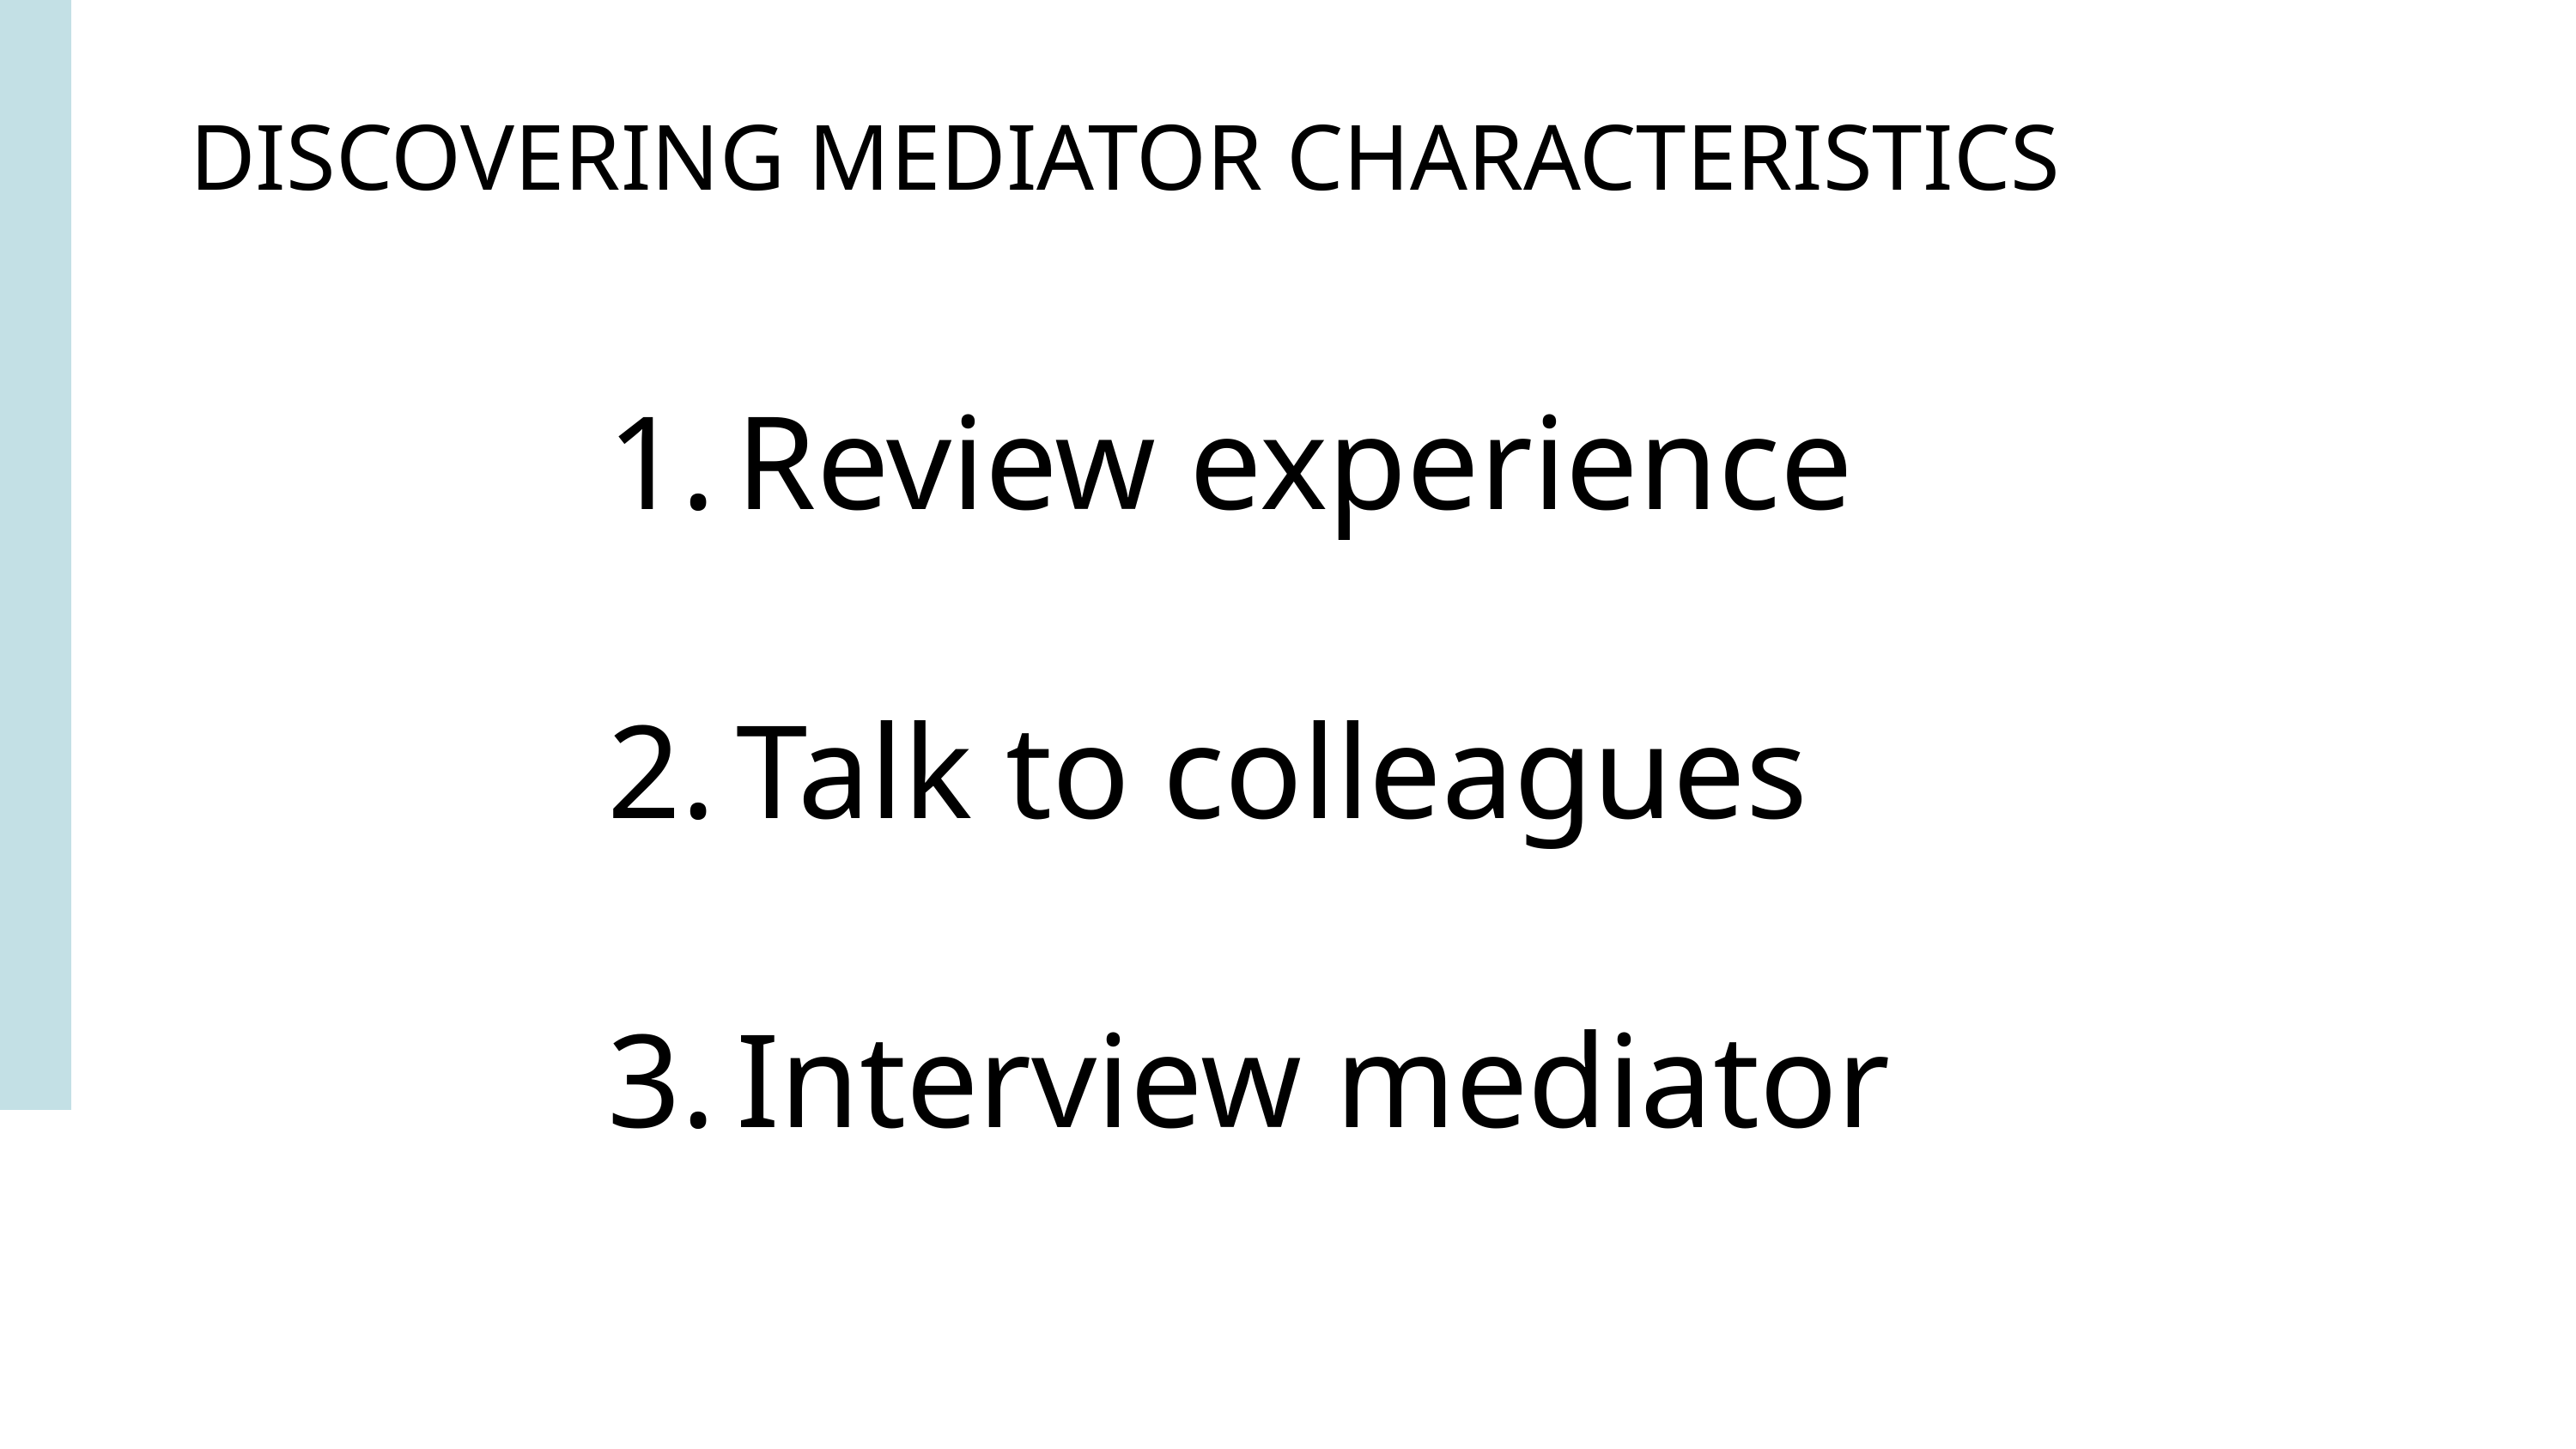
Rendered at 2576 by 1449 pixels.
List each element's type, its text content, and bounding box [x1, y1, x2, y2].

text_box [0, 0, 71, 1110]
text_box DISCOVERING MEDIATOR CHARACTERISTICS [190, 82, 2576, 335]
text_box Review experience Talk to colleagues Interview mediator [536, 380, 2576, 1154]
